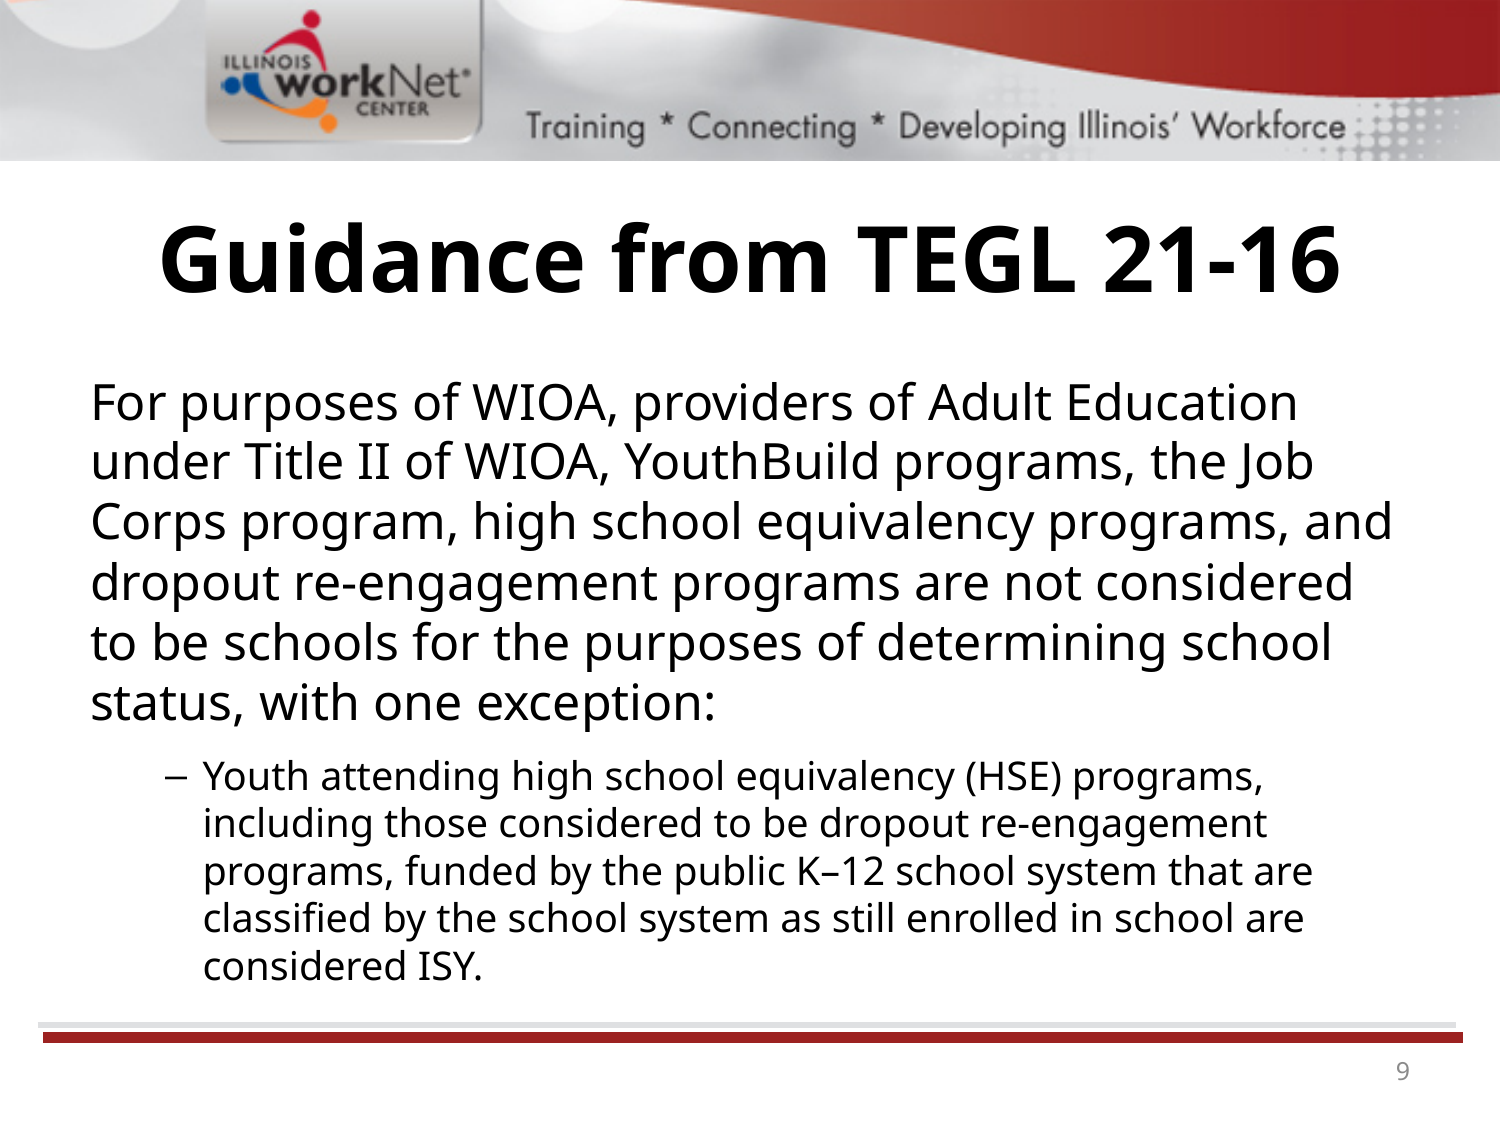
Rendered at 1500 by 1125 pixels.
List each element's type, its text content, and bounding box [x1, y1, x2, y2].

list For purposes of WIOA, providers of Adult Education under Title II of WIOA, YouthBuild programs, the Job Corps program, high school equivalency programs, and dropout re-engagement programs are not considered to be schools for the purposes of determining school status, with one exception: Youth attending high school equivalency (HSE) programs, including those considered to be dropout re-engagement programs, funded by the public K–12 school system that are classified by the school system as still enrolled in school are considered ISY. [75, 362, 1425, 1005]
title Guidance from TEGL 21-16 [75, 187, 1425, 325]
slide_number 9 [1074, 1042, 1425, 1103]
picture [0, 0, 1500, 161]
